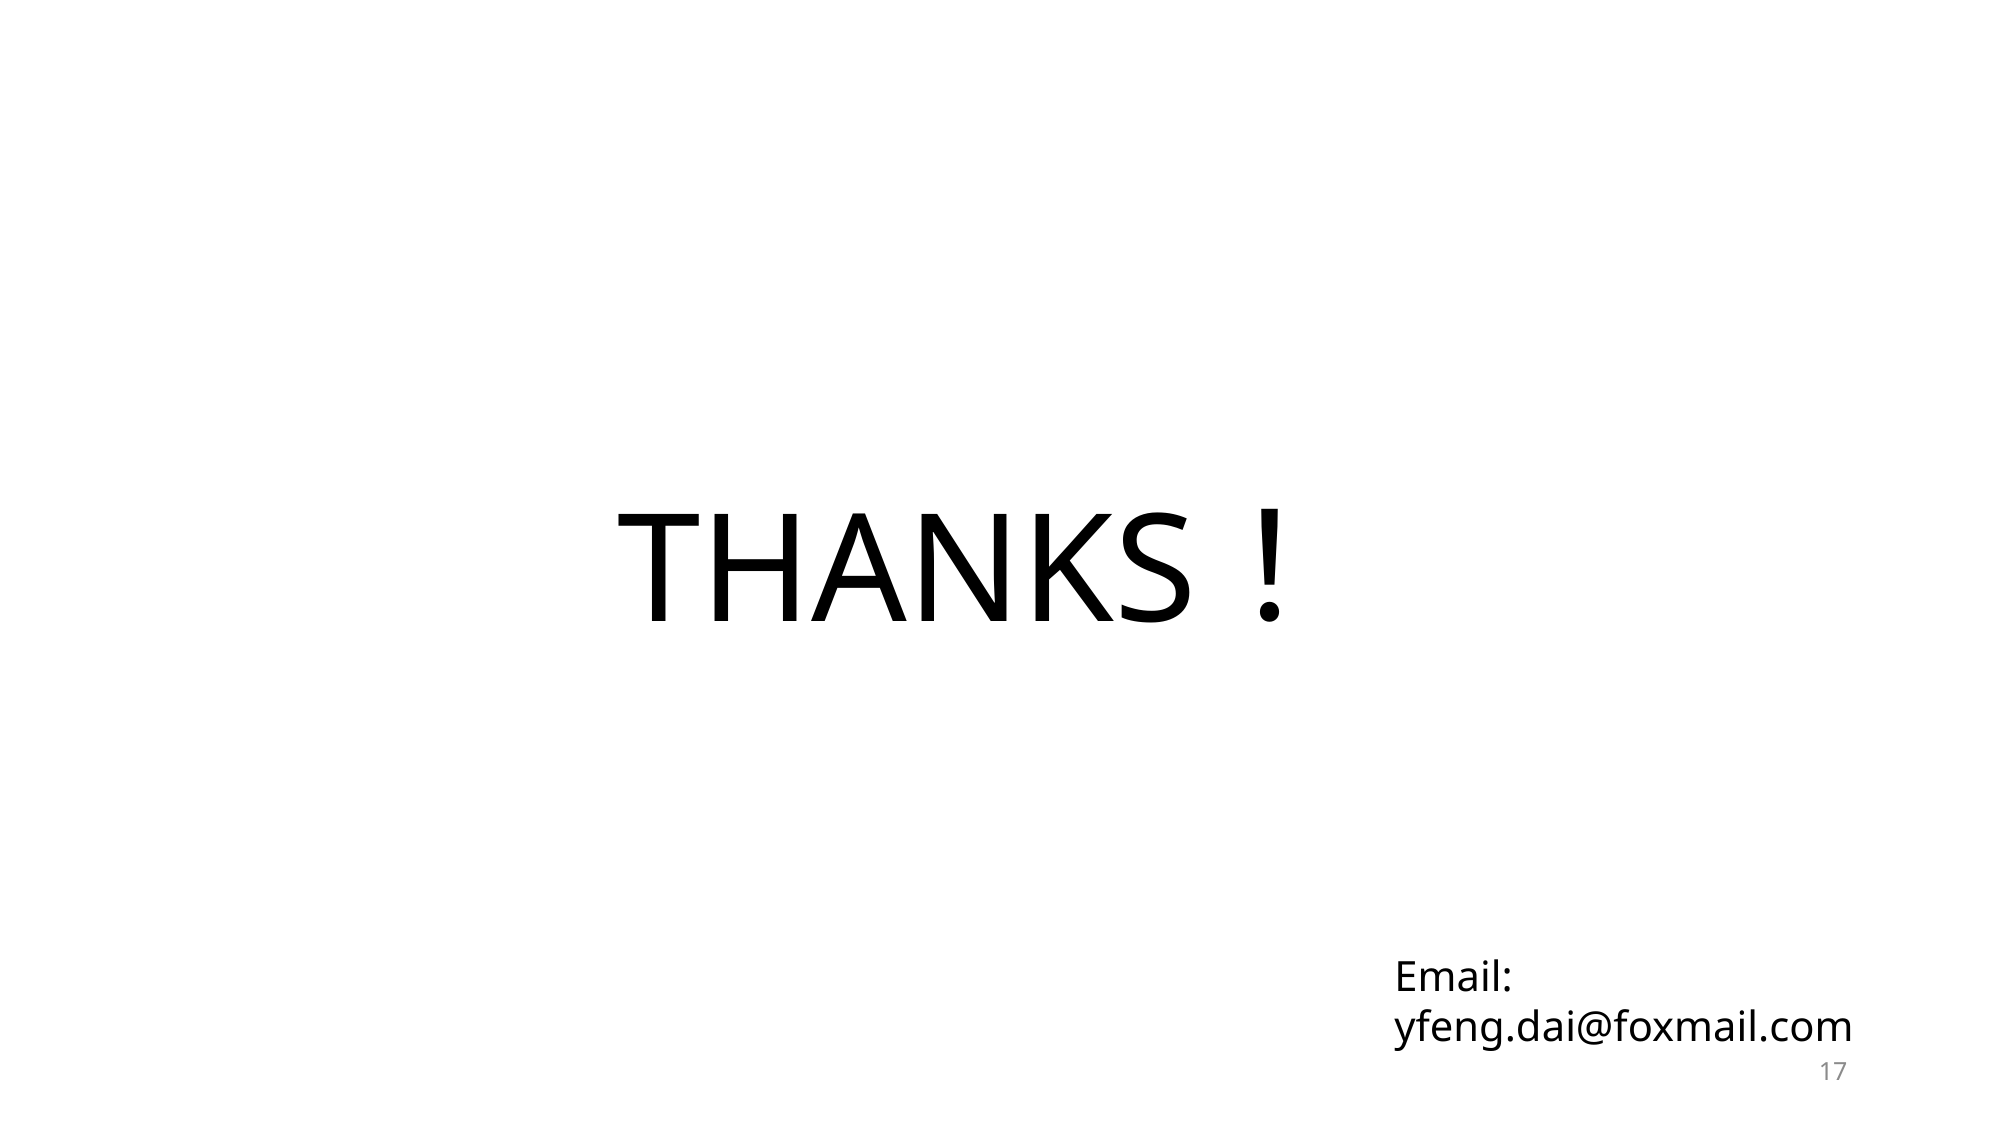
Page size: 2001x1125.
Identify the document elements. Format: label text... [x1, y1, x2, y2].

text_box Email: yfeng.dai@foxmail.com [1379, 942, 1973, 1036]
text_box THANKS！ [462, 463, 1538, 659]
slide_number 17 [1412, 1042, 1863, 1103]
